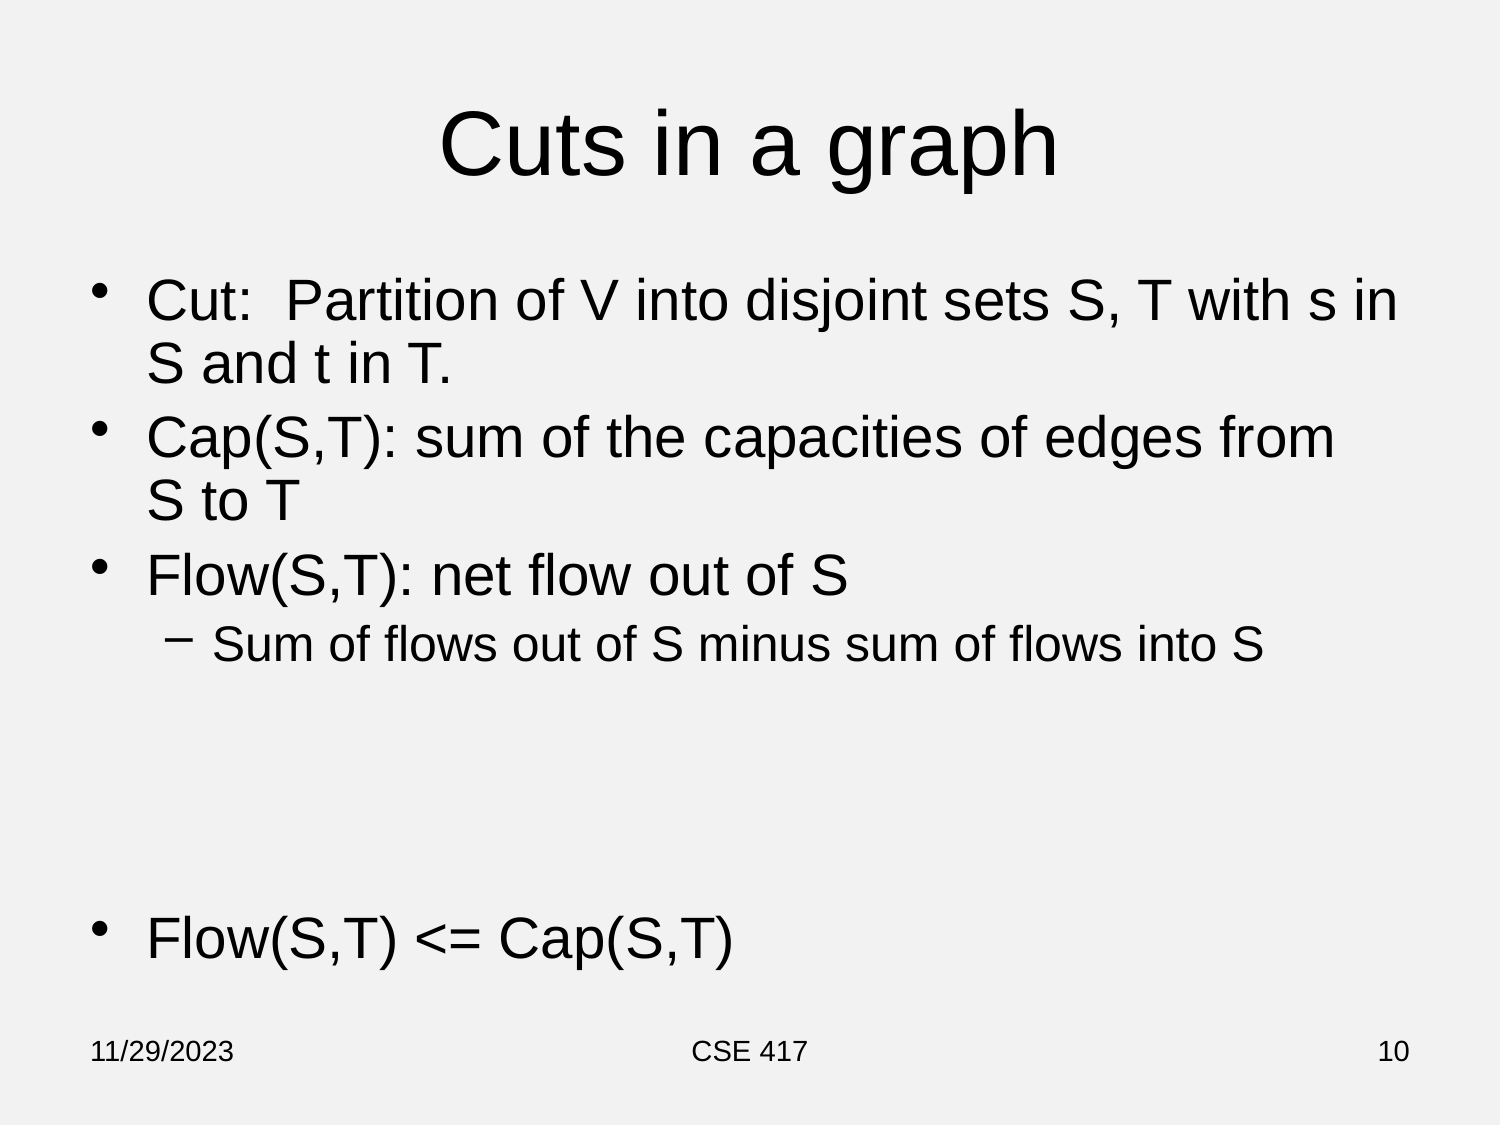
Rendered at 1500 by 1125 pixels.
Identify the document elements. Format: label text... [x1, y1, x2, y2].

slide_number 10 [1074, 1024, 1426, 1103]
footer CSE 417 [512, 1024, 988, 1103]
title Cuts in a graph [75, 45, 1425, 233]
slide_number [74, 1024, 426, 1103]
list Cut: Partition of V into disjoint sets S, T with s in S and t in T. Cap(S,T): sum of the capacities of edges from S to T Flow(S,T): net flow out of S Sum of flows out of S minus sum of flows into S Flow(S,T) <= Cap(S,T) [75, 262, 1425, 1005]
